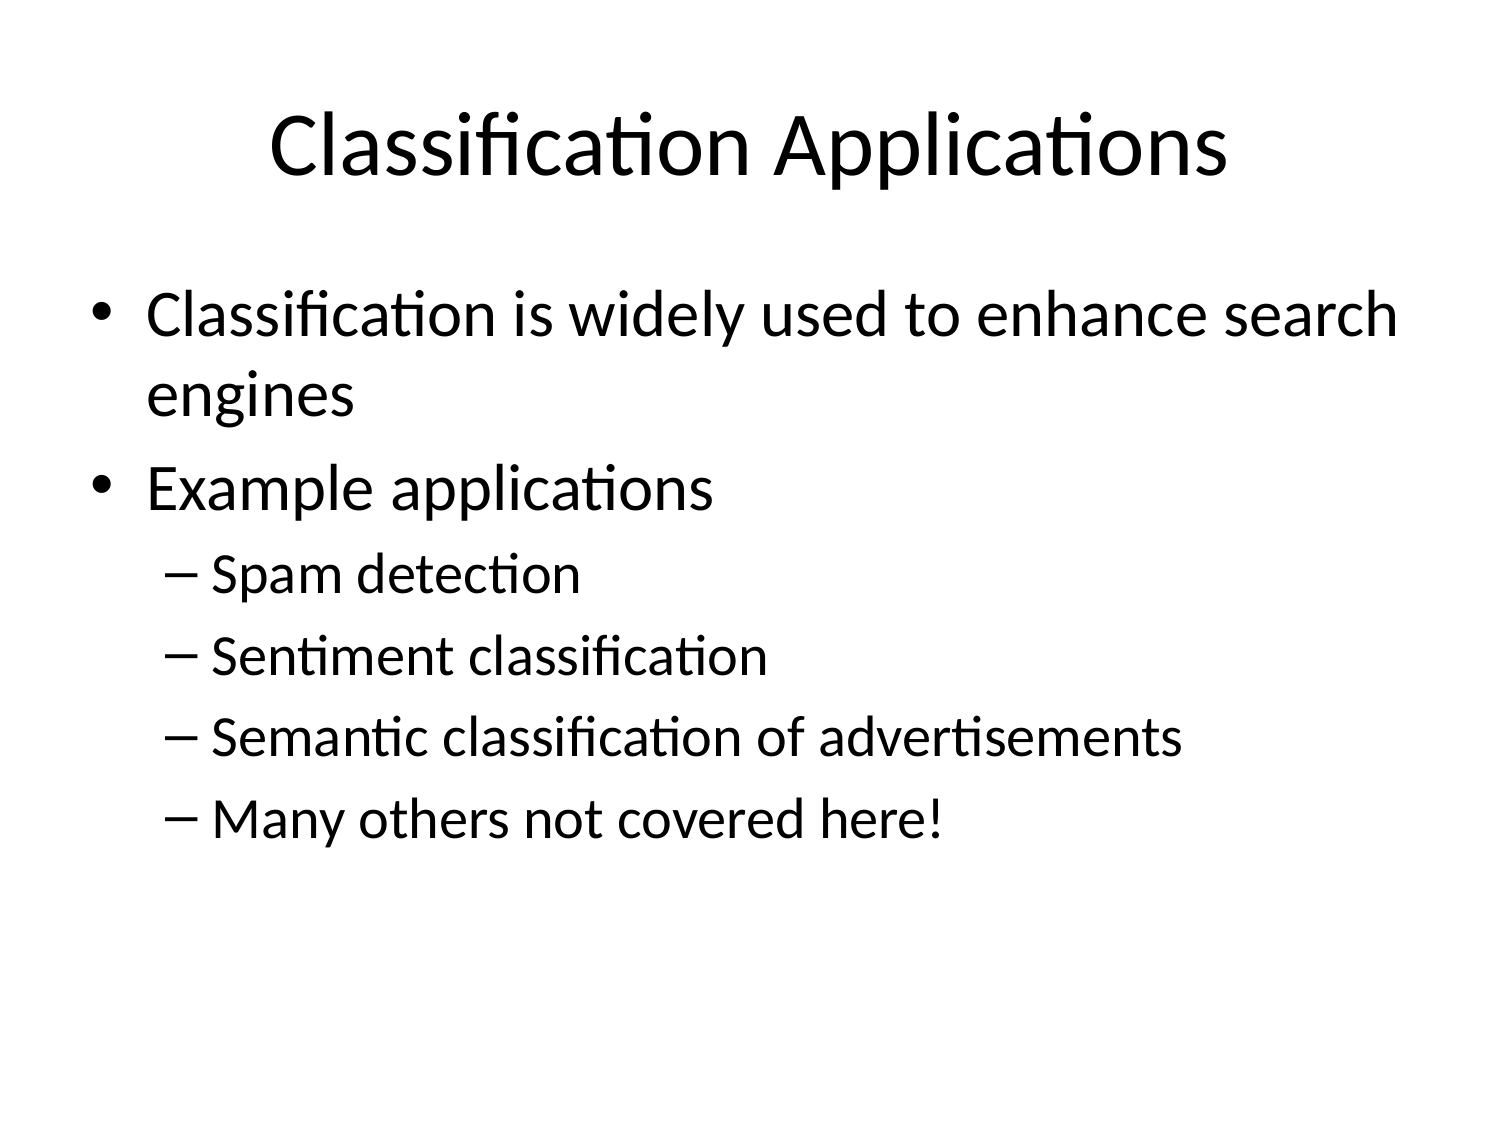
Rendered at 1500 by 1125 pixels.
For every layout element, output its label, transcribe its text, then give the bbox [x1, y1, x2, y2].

list Classification is widely used to enhance search engines Example applications Spam detection Sentiment classification Semantic classification of advertisements Many others not covered here! [75, 262, 1425, 1005]
title Classification Applications [75, 45, 1425, 233]
